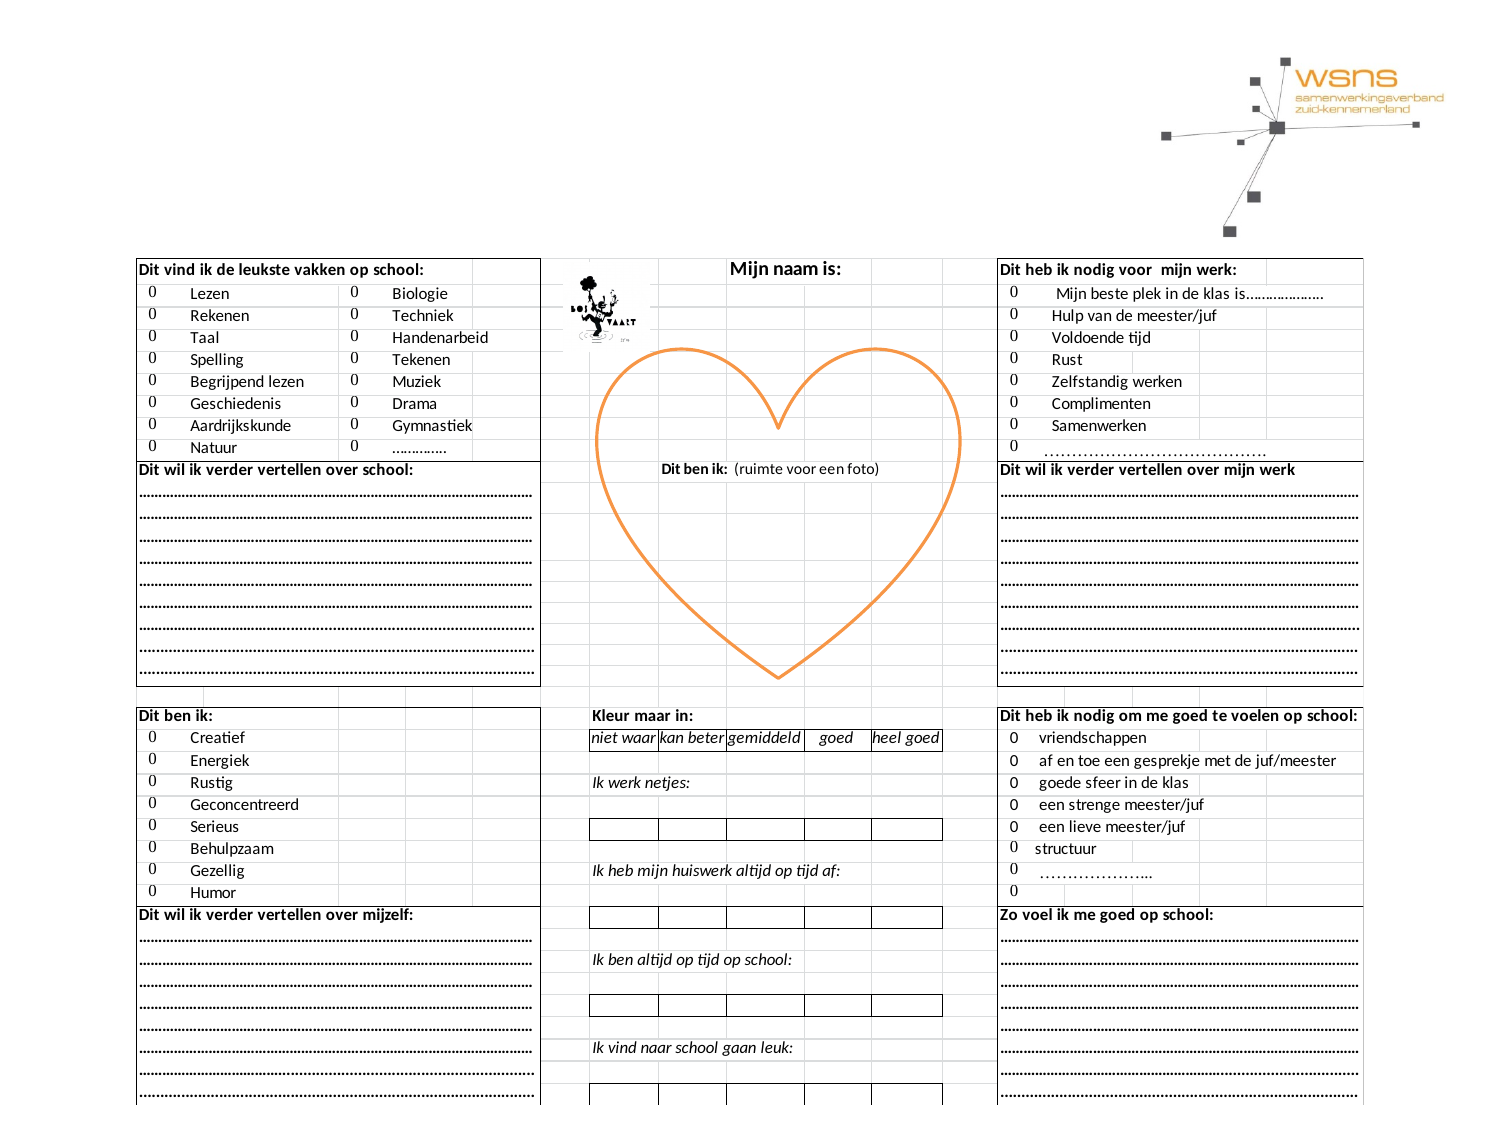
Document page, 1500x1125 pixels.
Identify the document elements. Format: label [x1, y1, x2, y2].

text_box [135, 257, 1365, 1107]
picture [1115, 30, 1471, 251]
